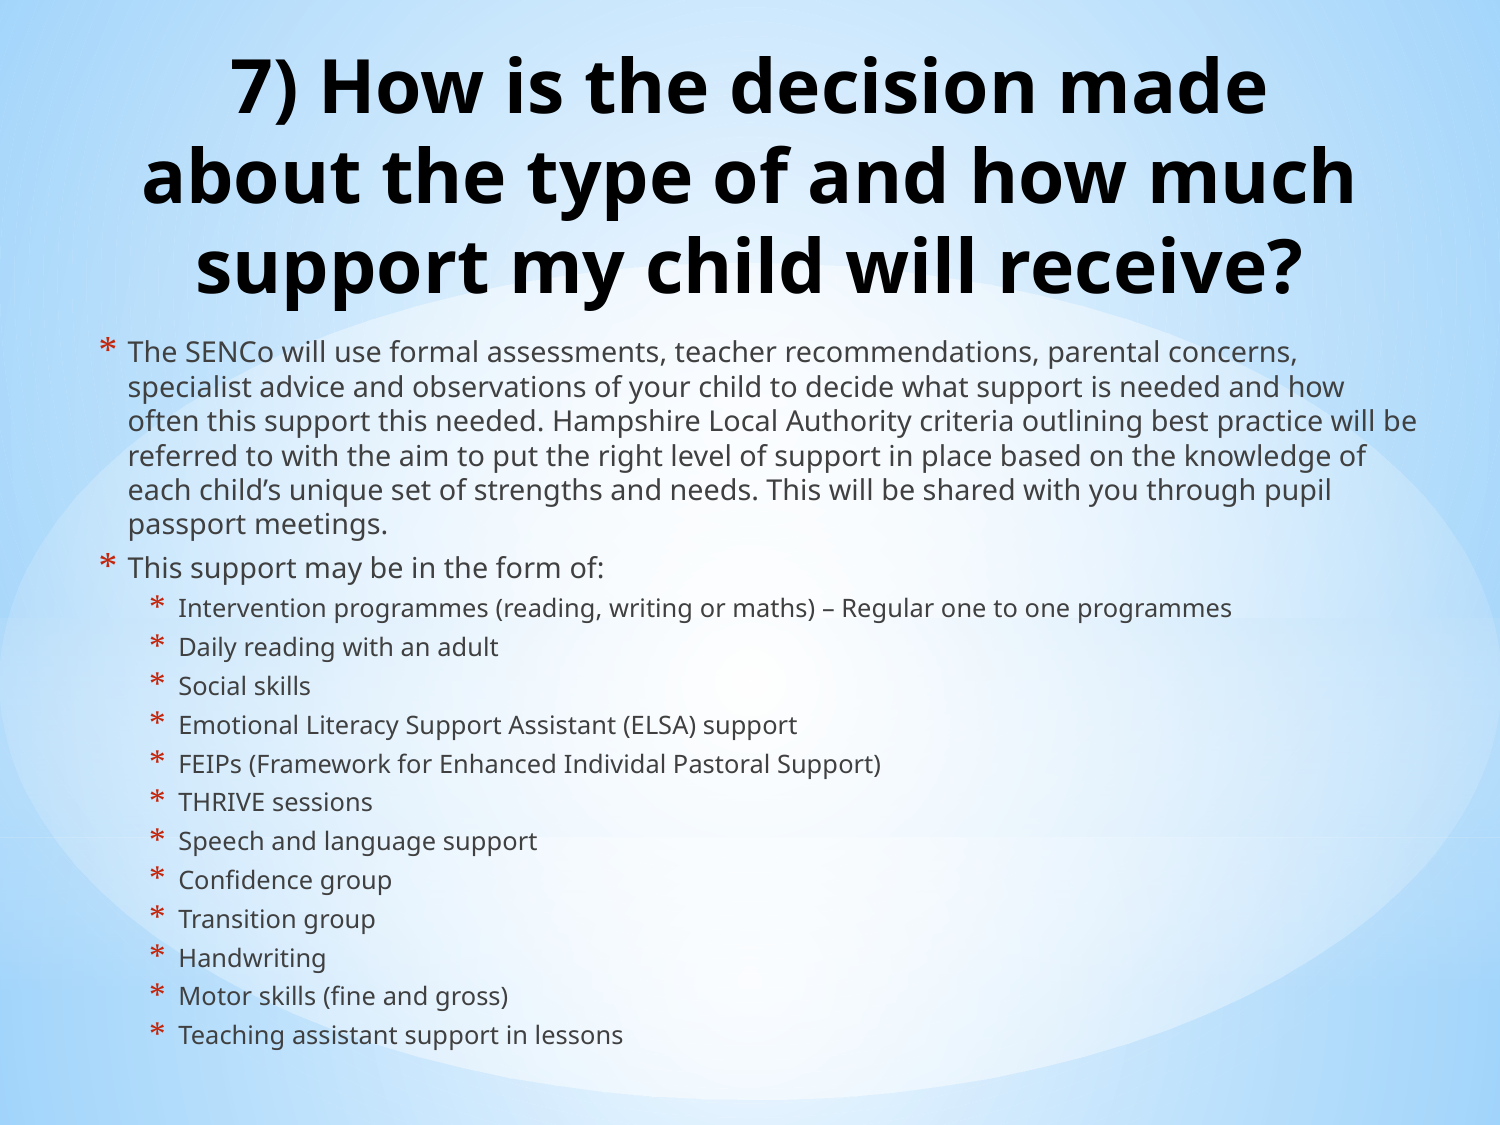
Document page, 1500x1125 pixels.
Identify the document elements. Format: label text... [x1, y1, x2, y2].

list The SENCo will use formal assessments, teacher recommendations, parental concerns, specialist advice and observations of your child to decide what support is needed and how often this support this needed. Hampshire Local Authority criteria outlining best practice will be referred to with the aim to put the right level of support in place based on the knowledge of each child’s unique set of strengths and needs. This will be shared with you through pupil passport meetings. This support may be in the form of: Intervention programmes (reading, writing or maths) – Regular one to one programmes Daily reading with an adult Social skills Emotional Literacy Support Assistant (ELSA) support FEIPs (Framework for Enhanced Individal Pastoral Support) THRIVE sessions Speech and language support Confidence group Transition group Handwriting Motor skills (fine and gross) Teaching assistant support in lessons [76, 326, 1436, 1059]
title 7) How is the decision made about the type of and how much support my child will receive? [112, 30, 1388, 315]
